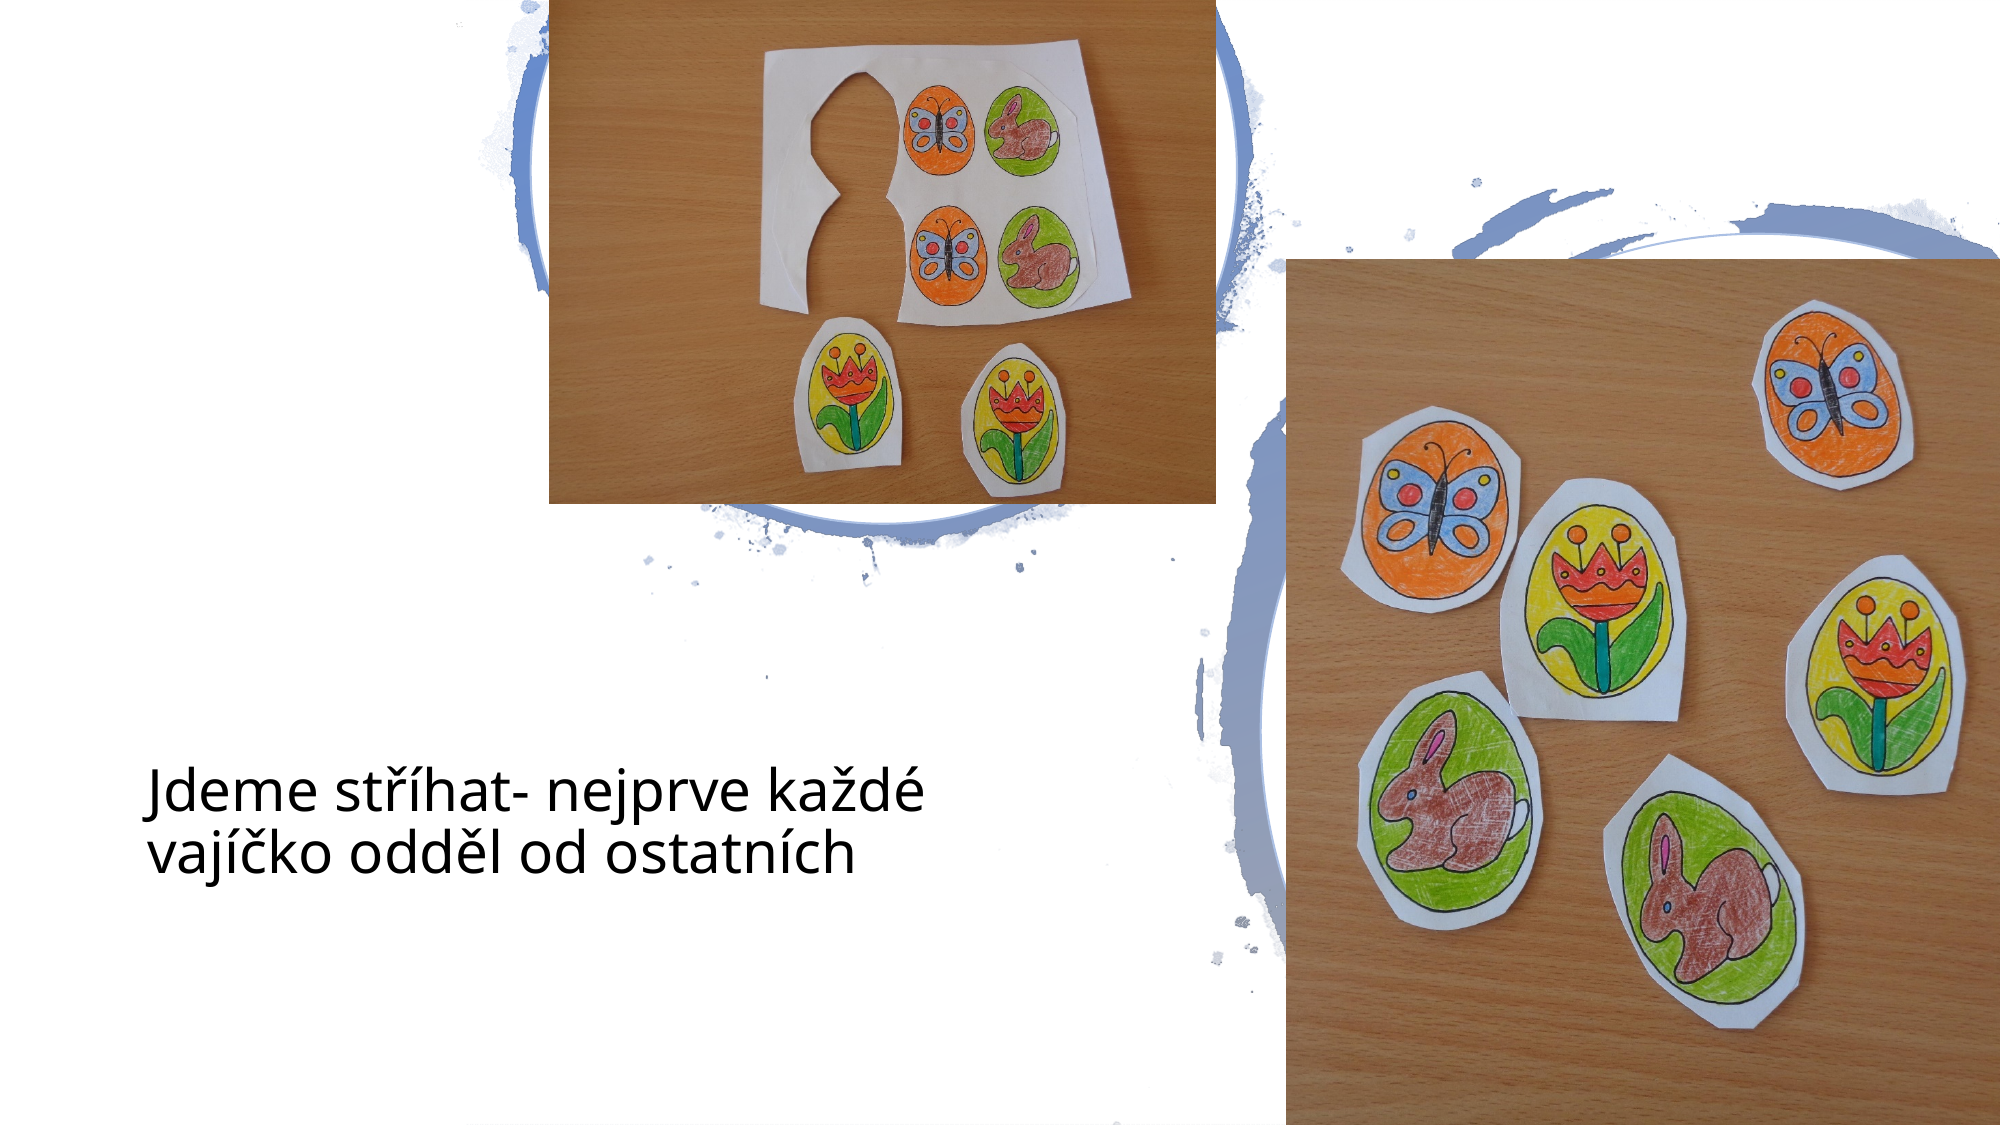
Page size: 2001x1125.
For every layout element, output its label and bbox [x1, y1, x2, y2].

list [549, 0, 1216, 504]
picture [0, 0, 2000, 1125]
list [1286, 259, 2000, 1125]
